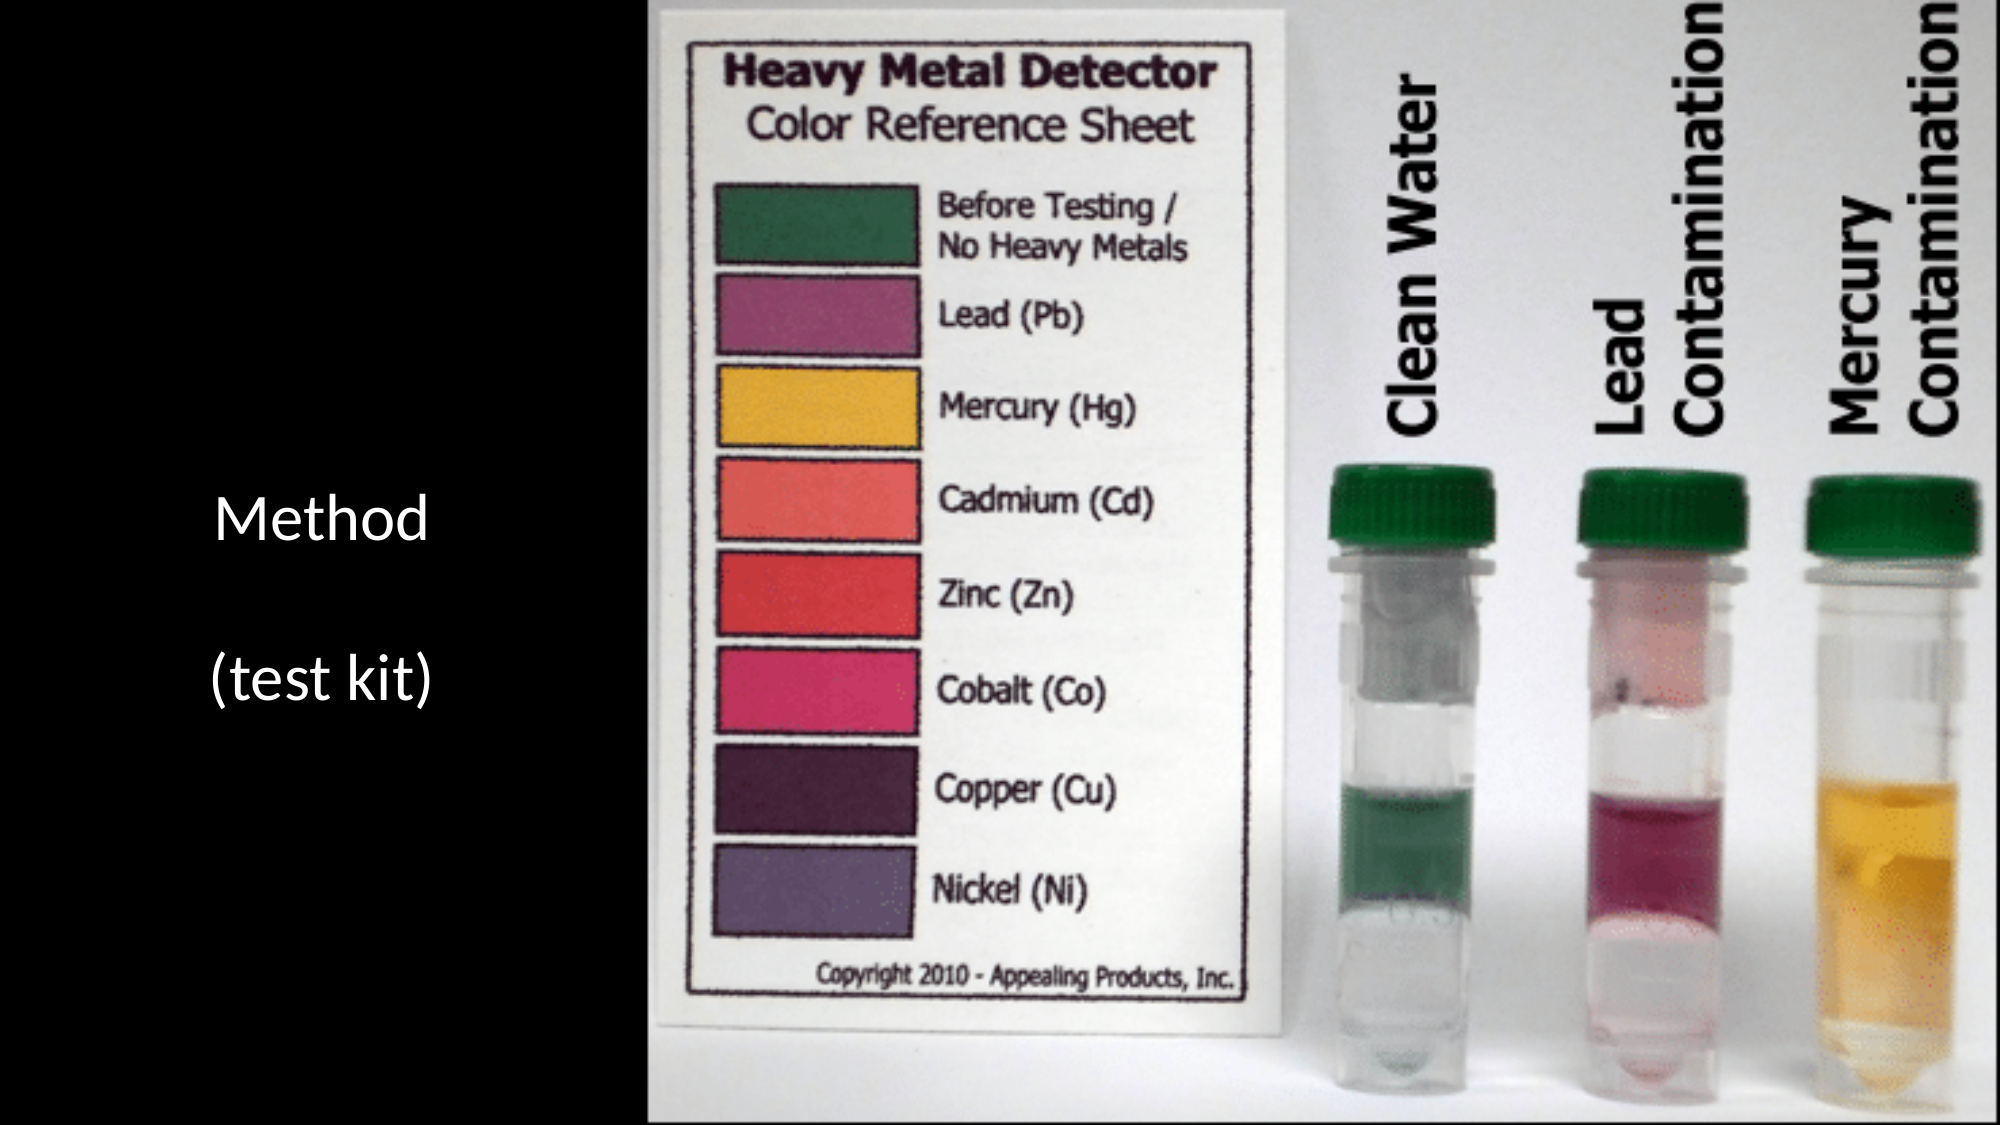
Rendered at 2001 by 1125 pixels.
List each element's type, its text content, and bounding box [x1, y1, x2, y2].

picture [646, 0, 2000, 1125]
text_box Method (test kit) [131, 466, 513, 722]
